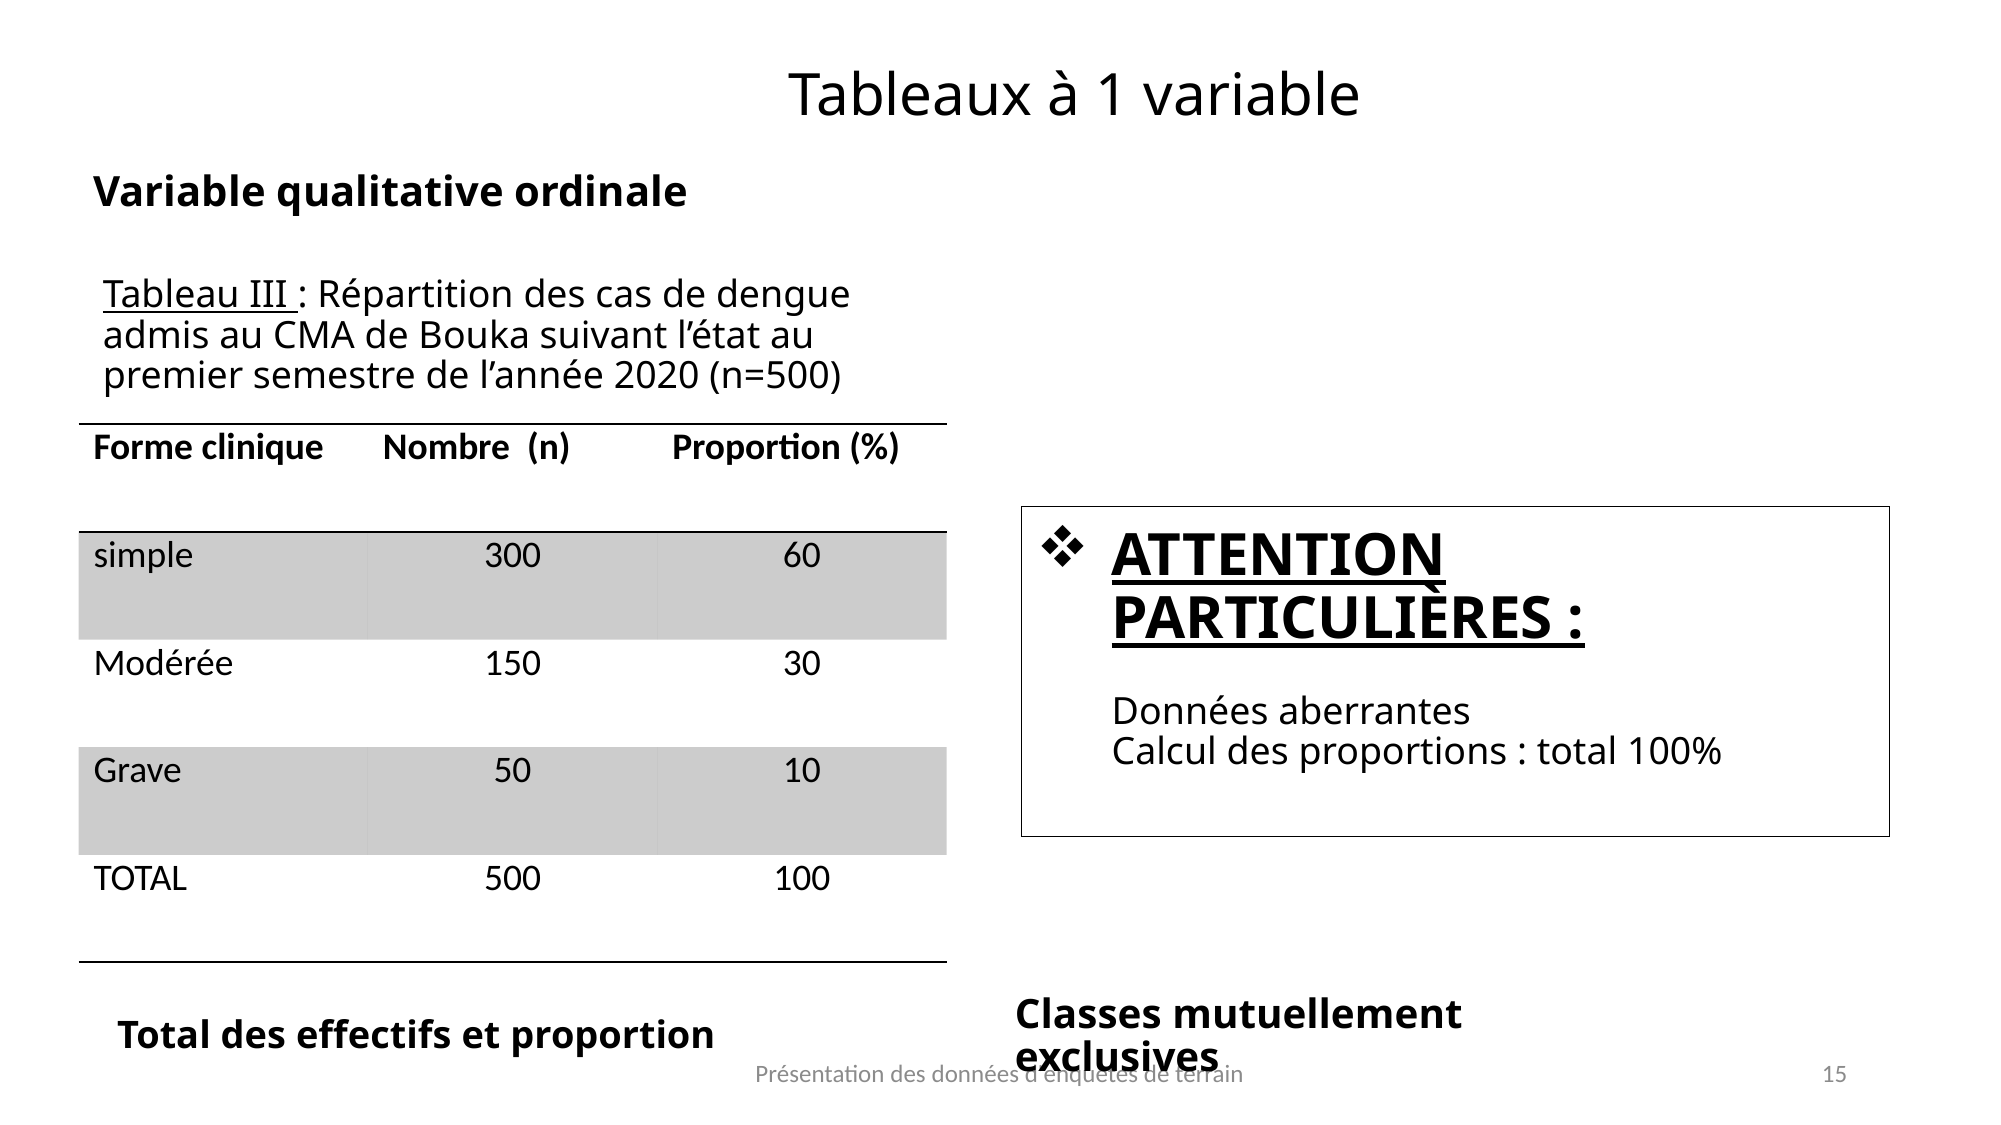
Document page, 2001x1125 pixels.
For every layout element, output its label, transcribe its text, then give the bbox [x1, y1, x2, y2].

table_header Proportion (%) [657, 425, 947, 531]
table_cell TOTAL [79, 855, 368, 961]
table_cell 60 [657, 533, 947, 640]
table_header Forme clinique [79, 425, 368, 531]
table_cell 150 [368, 640, 657, 747]
table_cell 500 [368, 855, 657, 961]
text_box Tableaux à 1 variable [512, 48, 1653, 146]
footer Présentation des données d'enquêtes de terrain [662, 1042, 1338, 1103]
text_box Variable qualitative ordinale [78, 140, 747, 245]
table_cell Grave [79, 747, 368, 855]
table_cell 100 [657, 855, 947, 961]
table_cell 30 [657, 640, 947, 747]
table_cell 10 [657, 747, 947, 855]
table_cell simple [79, 533, 368, 640]
text_box Tableau III : Répartition des cas de dengue admis au CMA de Bouka suivant l’état au premier semestre de l’année 2020 (n=500) [87, 267, 956, 405]
table_cell 300 [368, 533, 657, 640]
slide_number 15 [1412, 1042, 1863, 1103]
table_cell Modérée [79, 640, 368, 747]
title ATTENTION PARTICULIÈRES : Données aberrantes Calcul des proportions : total 100% [1021, 506, 1890, 837]
text_box Classes mutuellement exclusives [999, 985, 1683, 1089]
text_box Total des effectifs et proportion [102, 962, 785, 1066]
table_cell 50 [368, 747, 657, 855]
table_header Nombre (n) [368, 425, 657, 531]
